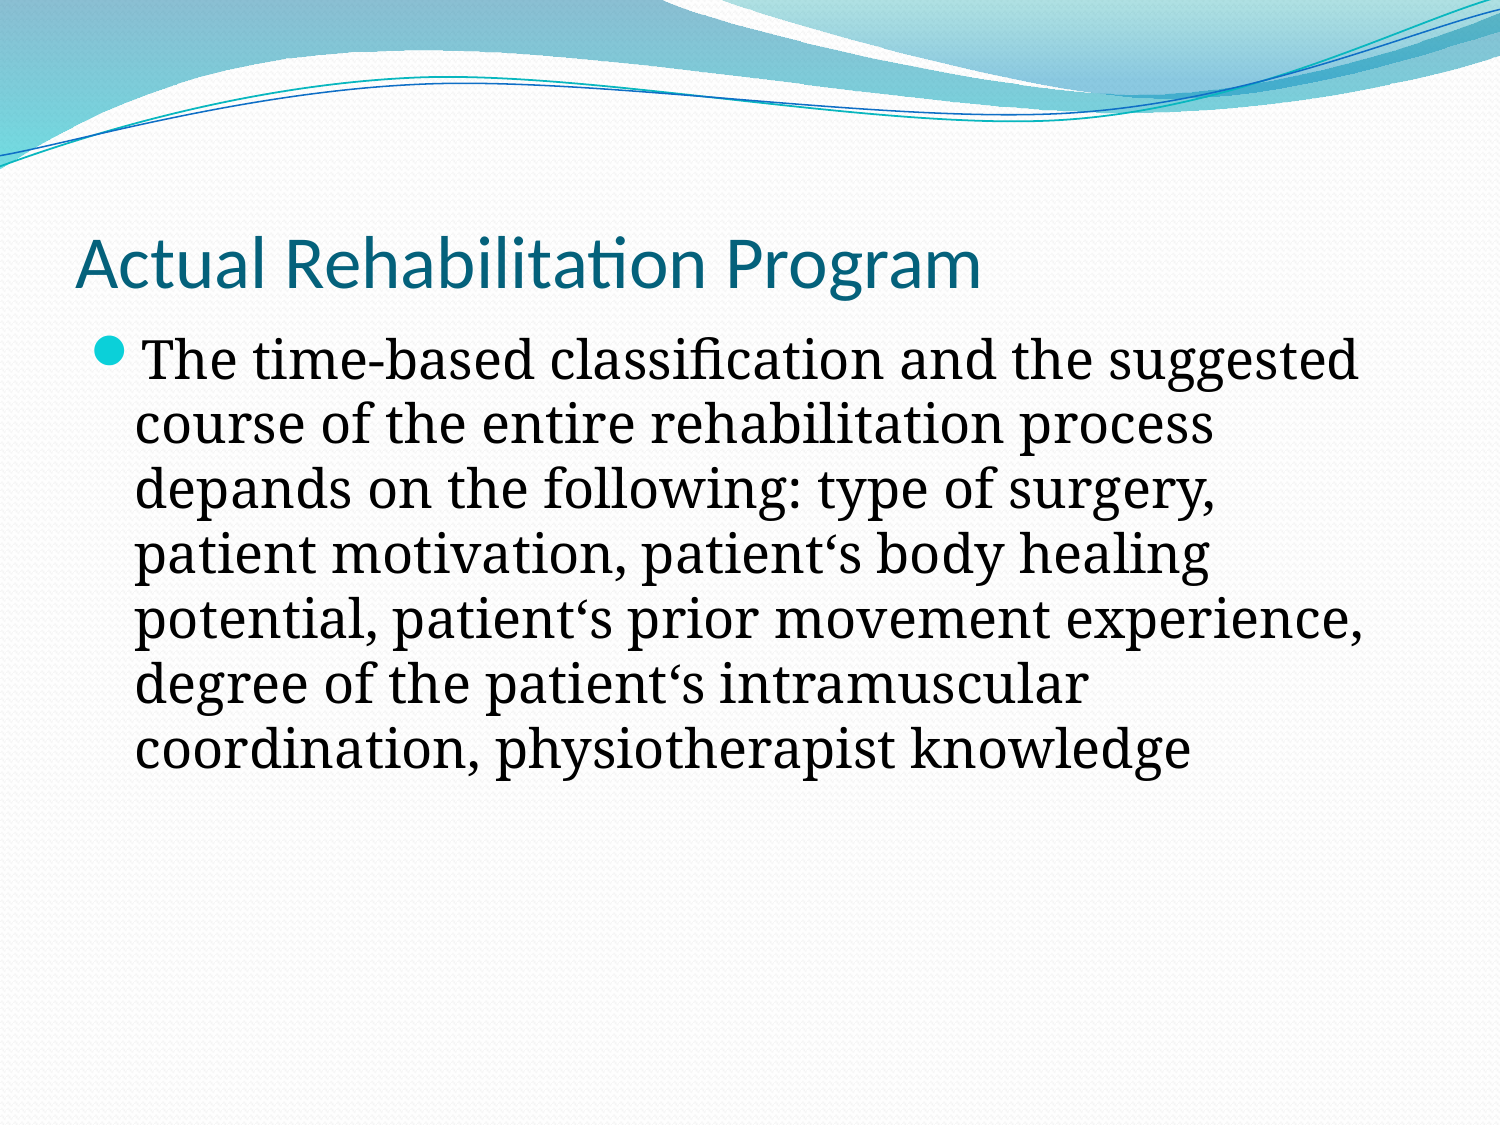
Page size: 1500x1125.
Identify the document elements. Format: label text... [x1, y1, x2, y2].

list The time-based classification and the suggested course of the entire rehabilitation process depands on the following: type of surgery, patient motivation, patient‘s body healing potential, patient‘s prior movement experience, degree of the patient‘s intramuscular coordination, physiotherapist knowledge [74, 317, 1426, 1038]
title Actual Rehabilitation Program [74, 115, 1426, 304]
